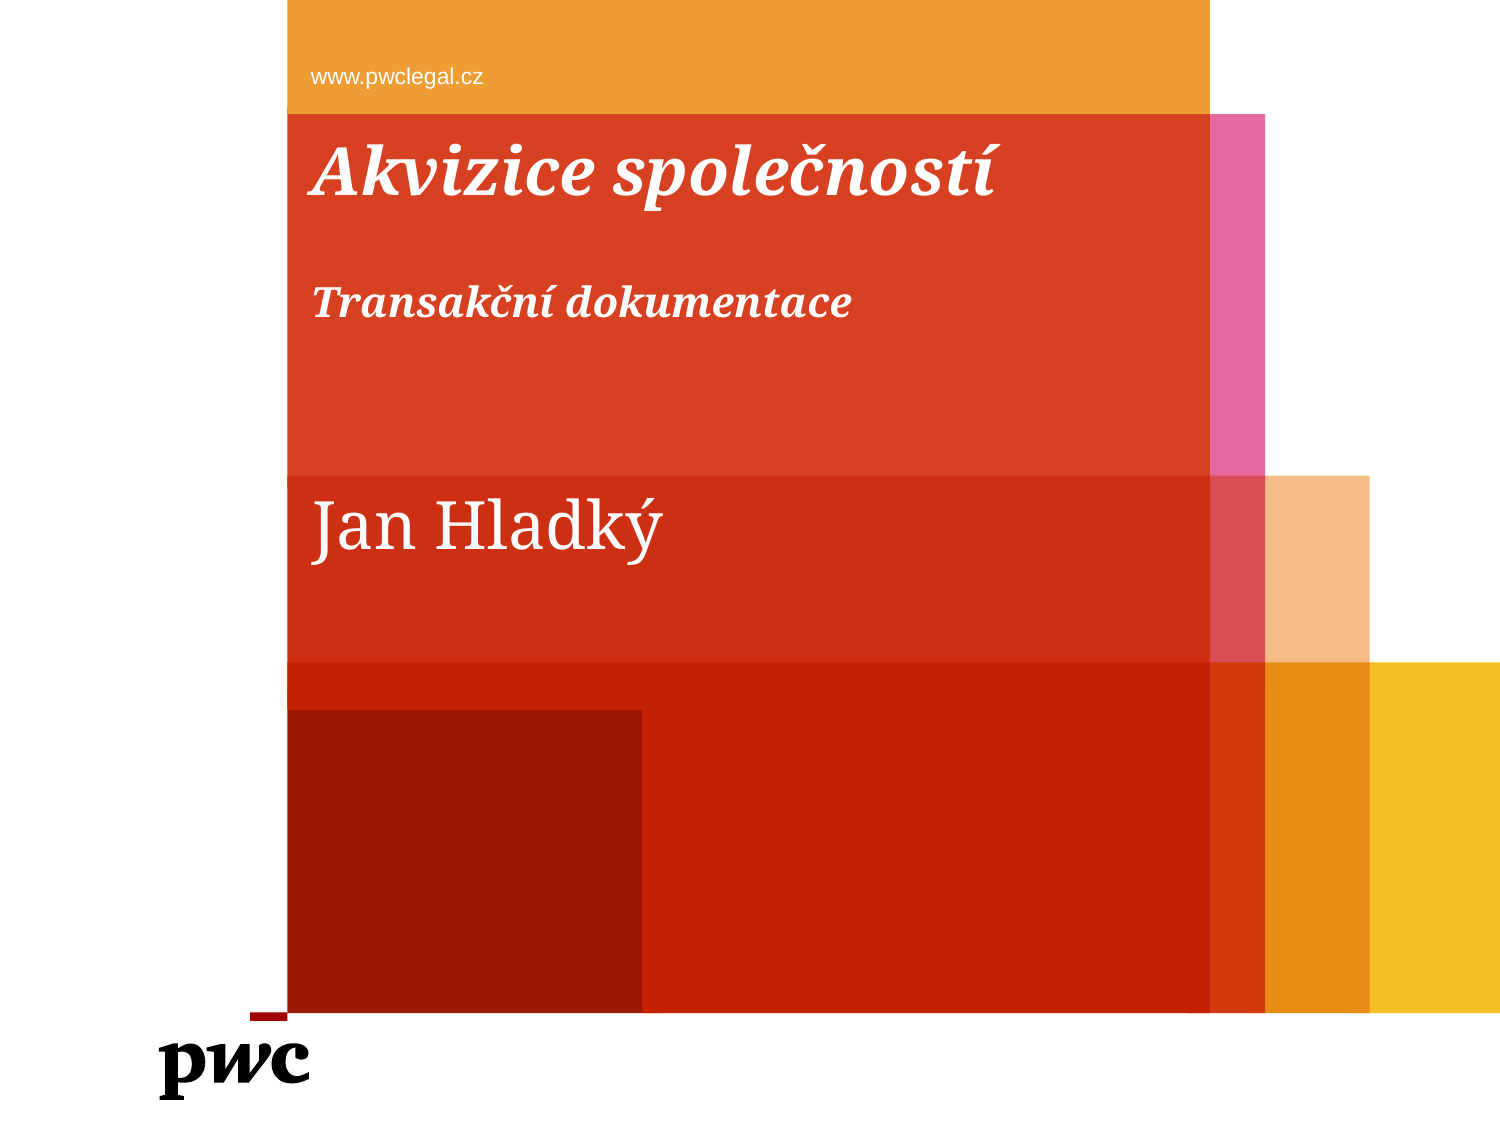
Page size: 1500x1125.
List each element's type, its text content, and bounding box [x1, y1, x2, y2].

list www.pwclegal.cz [310, 61, 985, 86]
subtitle Jan Hladký [312, 491, 1190, 642]
title Akvizice společností Transakční dokumentace [310, 137, 1188, 288]
